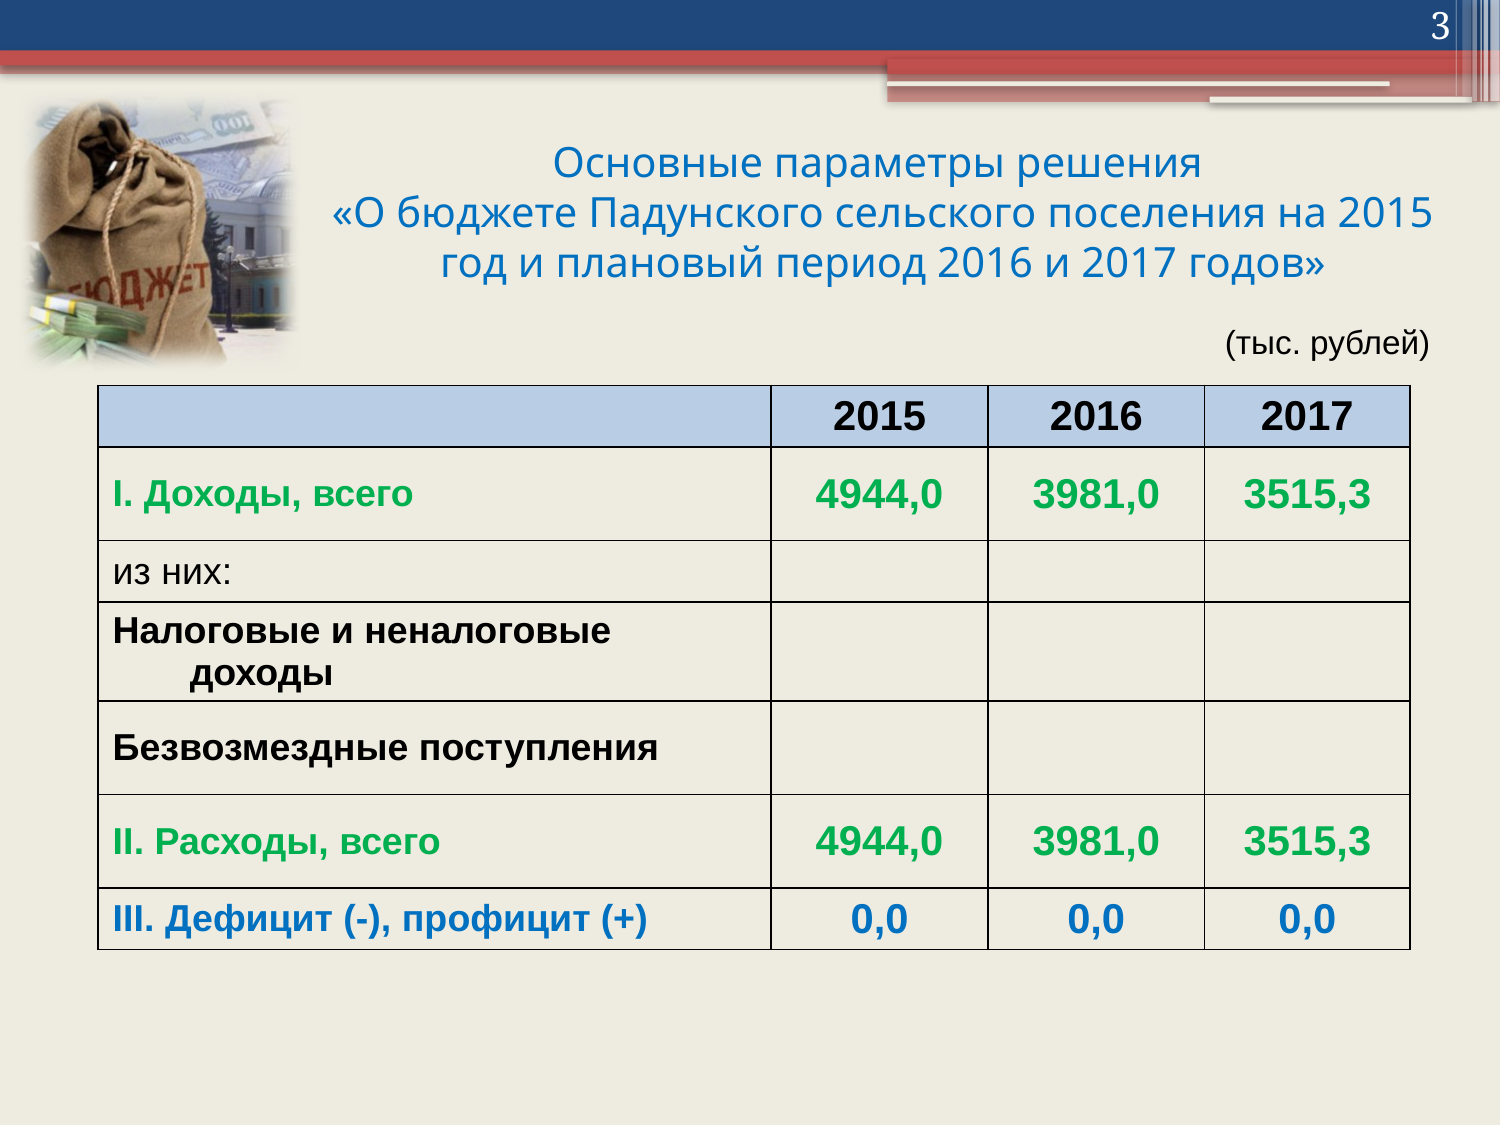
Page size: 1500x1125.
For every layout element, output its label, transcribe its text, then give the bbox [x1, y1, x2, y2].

text_box (тыс. рублей) [1210, 314, 1459, 369]
table_cell 3981,0 [989, 448, 1204, 540]
table_cell [1205, 702, 1409, 794]
table_cell [989, 541, 1204, 601]
table_header 2016 [989, 386, 1204, 446]
table_header 2017 [1205, 386, 1409, 446]
table_cell 4944,0 [772, 448, 987, 540]
table_cell [989, 603, 1204, 700]
table_cell 4944,0 [772, 795, 987, 887]
table_cell I. Доходы, всего [99, 448, 770, 540]
table_cell III. Дефицит (-), профицит (+) [99, 889, 770, 949]
table_cell [1205, 603, 1409, 700]
table_cell II. Расходы, всего [99, 795, 770, 887]
table_cell 3981,0 [989, 795, 1204, 887]
table_cell Налоговые и неналоговые доходы [99, 603, 770, 700]
table_cell Безвозмездные поступления [99, 702, 770, 794]
title Основные параметры решения «О бюджете Падунского сельского поселения на 2015 год и плановый период 2016 и 2017 годов» [306, 105, 1466, 317]
table_cell 0,0 [772, 889, 987, 949]
table_cell [772, 541, 987, 601]
table_cell 0,0 [989, 889, 1204, 949]
table_header [99, 386, 770, 446]
slide_number 3 [1340, 0, 1466, 61]
table_cell 0,0 [1205, 889, 1409, 949]
table_header 2015 [772, 386, 987, 446]
table_cell 3515,3 [1205, 448, 1409, 540]
table_cell [772, 603, 987, 700]
table_cell [989, 702, 1204, 794]
table_cell [1205, 541, 1409, 601]
table_cell 3515,3 [1205, 795, 1409, 887]
picture [17, 89, 302, 374]
table_cell из них: [99, 541, 770, 601]
table_cell [772, 702, 987, 794]
